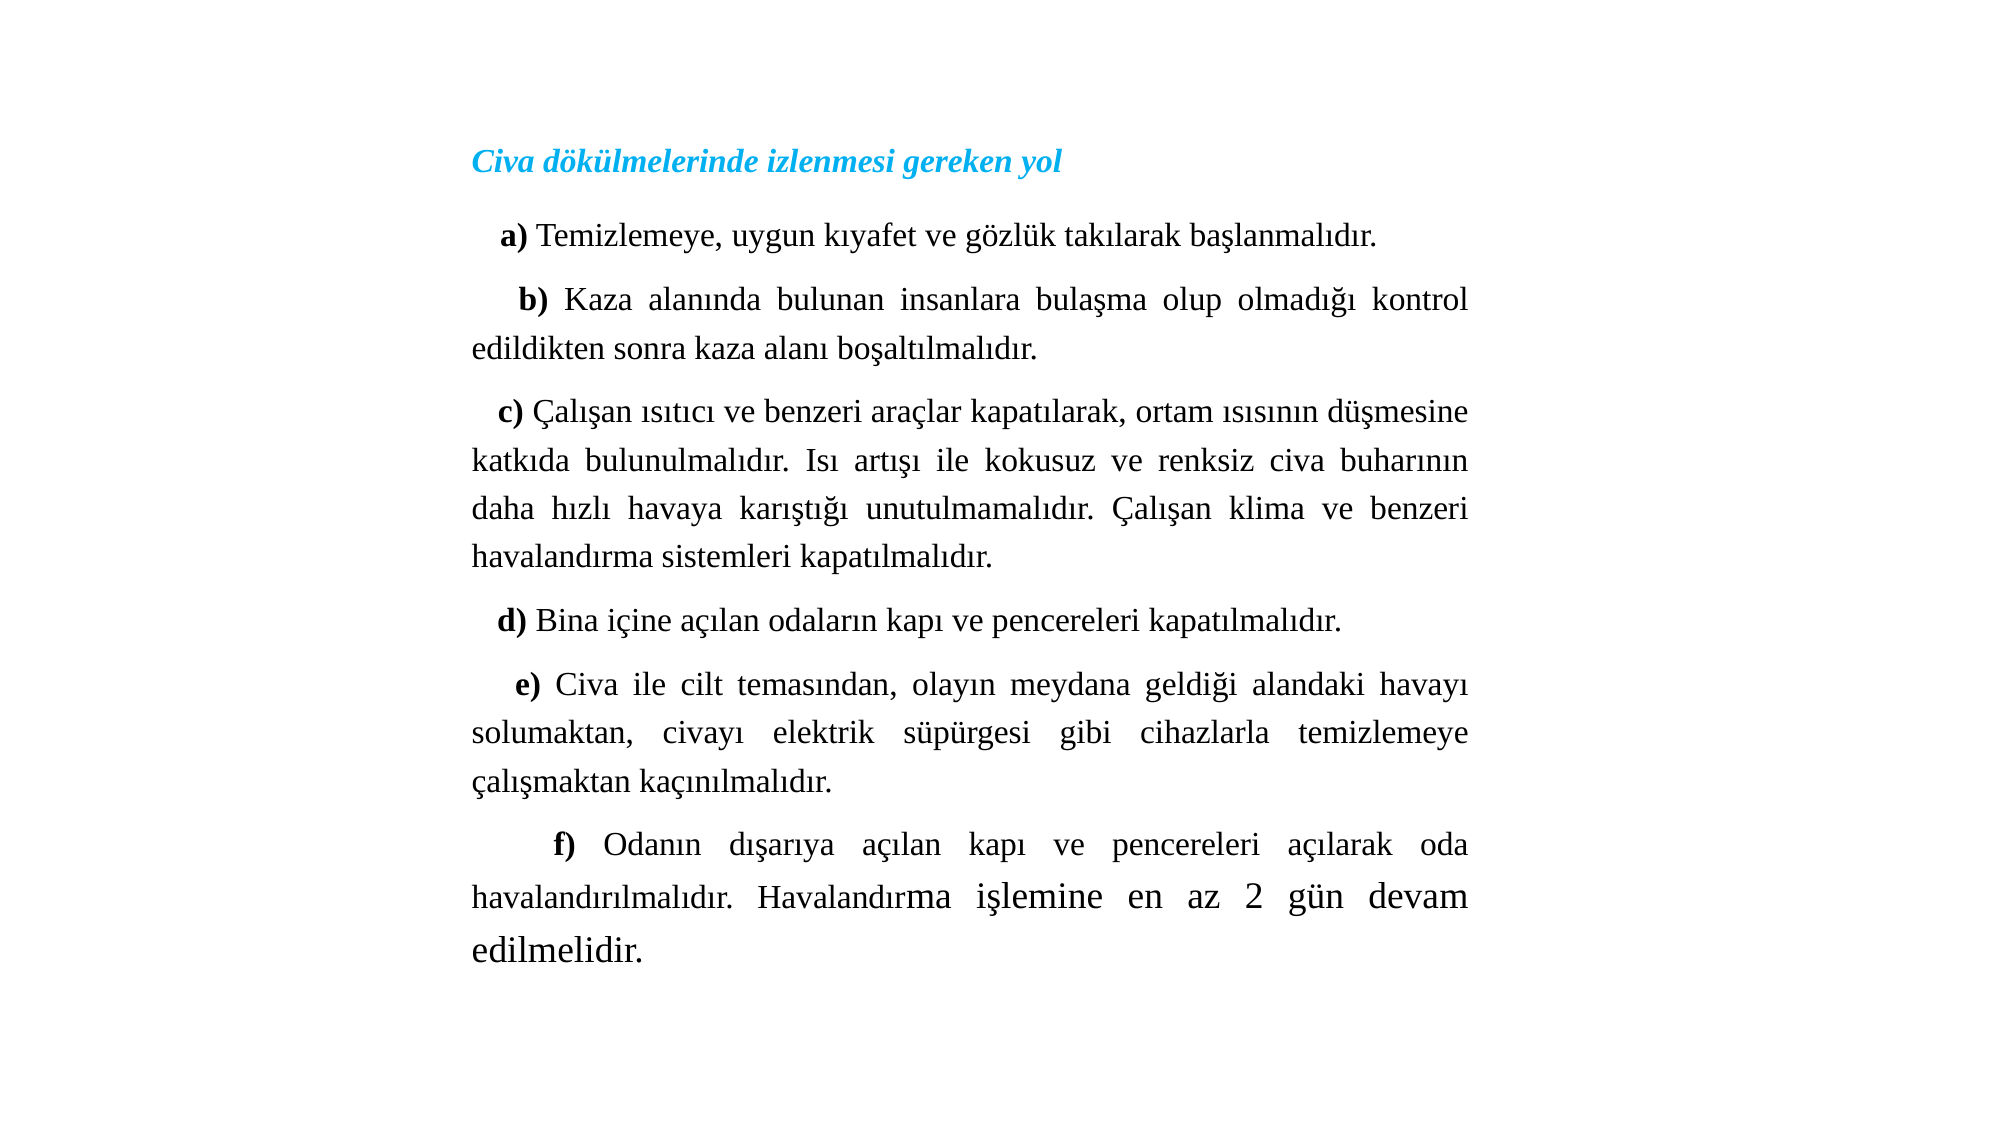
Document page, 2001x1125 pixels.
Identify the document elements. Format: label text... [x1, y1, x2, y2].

list Civa dökülmelerinde izlenmesi gereken yol a) Temizlemeye, uygun kıyafet ve gözlük takılarak başlanmalıdır. b) Kaza alanında bulunan insanlara bulaşma olup olmadığı kontrol edildikten sonra kaza alanı boşaltılmalıdır. c) Çalışan ısıtıcı ve benzeri araçlar kapatılarak, ortam ısısının düşmesine katkıda bulunulmalıdır. Isı artışı ile kokusuz ve renksiz civa buharının daha hızlı havaya karıştığı unutulmamalıdır. Çalışan klima ve benzeri havalandırma sistemleri kapatılmalıdır. d) Bina içine açılan odaların kapı ve pencereleri kapatılmalıdır. e) Civa ile cilt temasından, olayın meydana geldiği alandaki havayı solumaktan, civayı elektrik süpürgesi gibi cihazlarla temizlemeye çalışmaktan kaçınılmalıdır. f) Odanın dışarıya açılan kapı ve pencereleri açılarak oda havalandırılmalıdır. Havalandırma işlemine en az 2 gün devam edilmelidir. [456, 125, 1485, 988]
